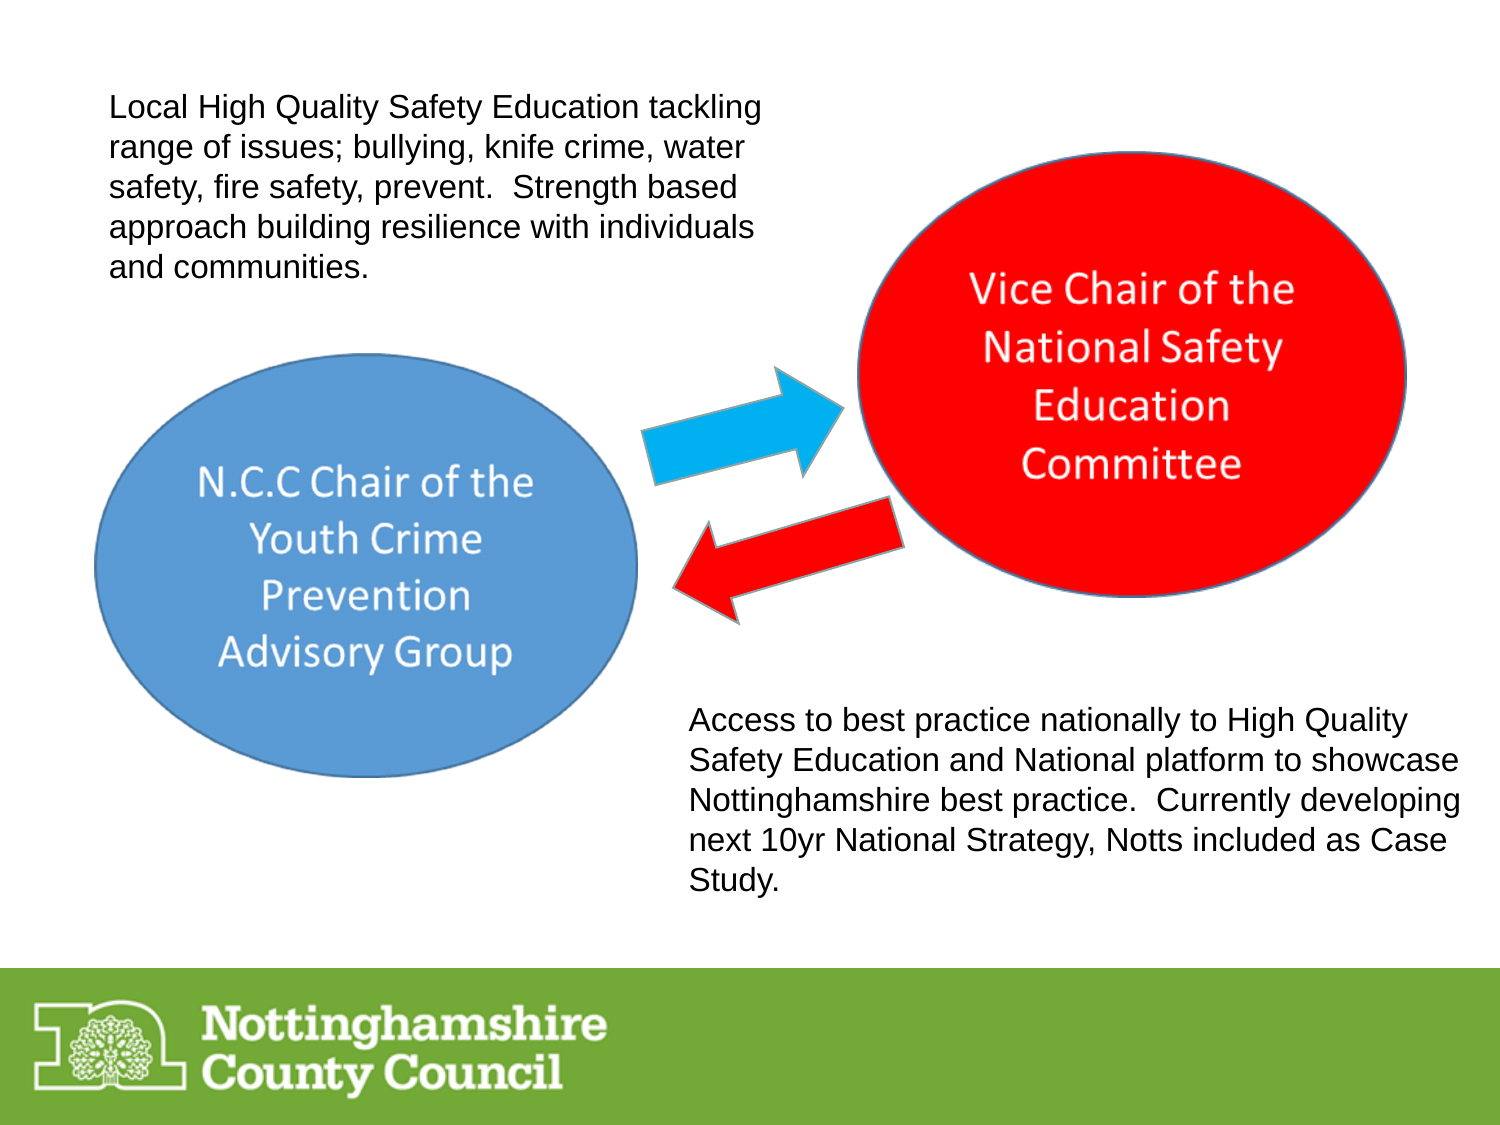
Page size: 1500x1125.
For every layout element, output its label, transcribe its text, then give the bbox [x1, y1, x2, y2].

text_box Local High Quality Safety Education tackling range of issues; bullying, knife crime, water safety, fire safety, prevent. Strength based approach building resilience with individuals and communities. [94, 78, 779, 293]
picture [857, 151, 1407, 598]
picture [0, 968, 1500, 1125]
text_box [640, 365, 845, 487]
text_box Access to best practice nationally to High Quality Safety Education and National platform to showcase Nottinghamshire best practice. Currently developing next 10yr National Strategy, Notts included as Case Study. [673, 690, 1500, 906]
text_box [671, 504, 857, 626]
picture [94, 353, 638, 778]
